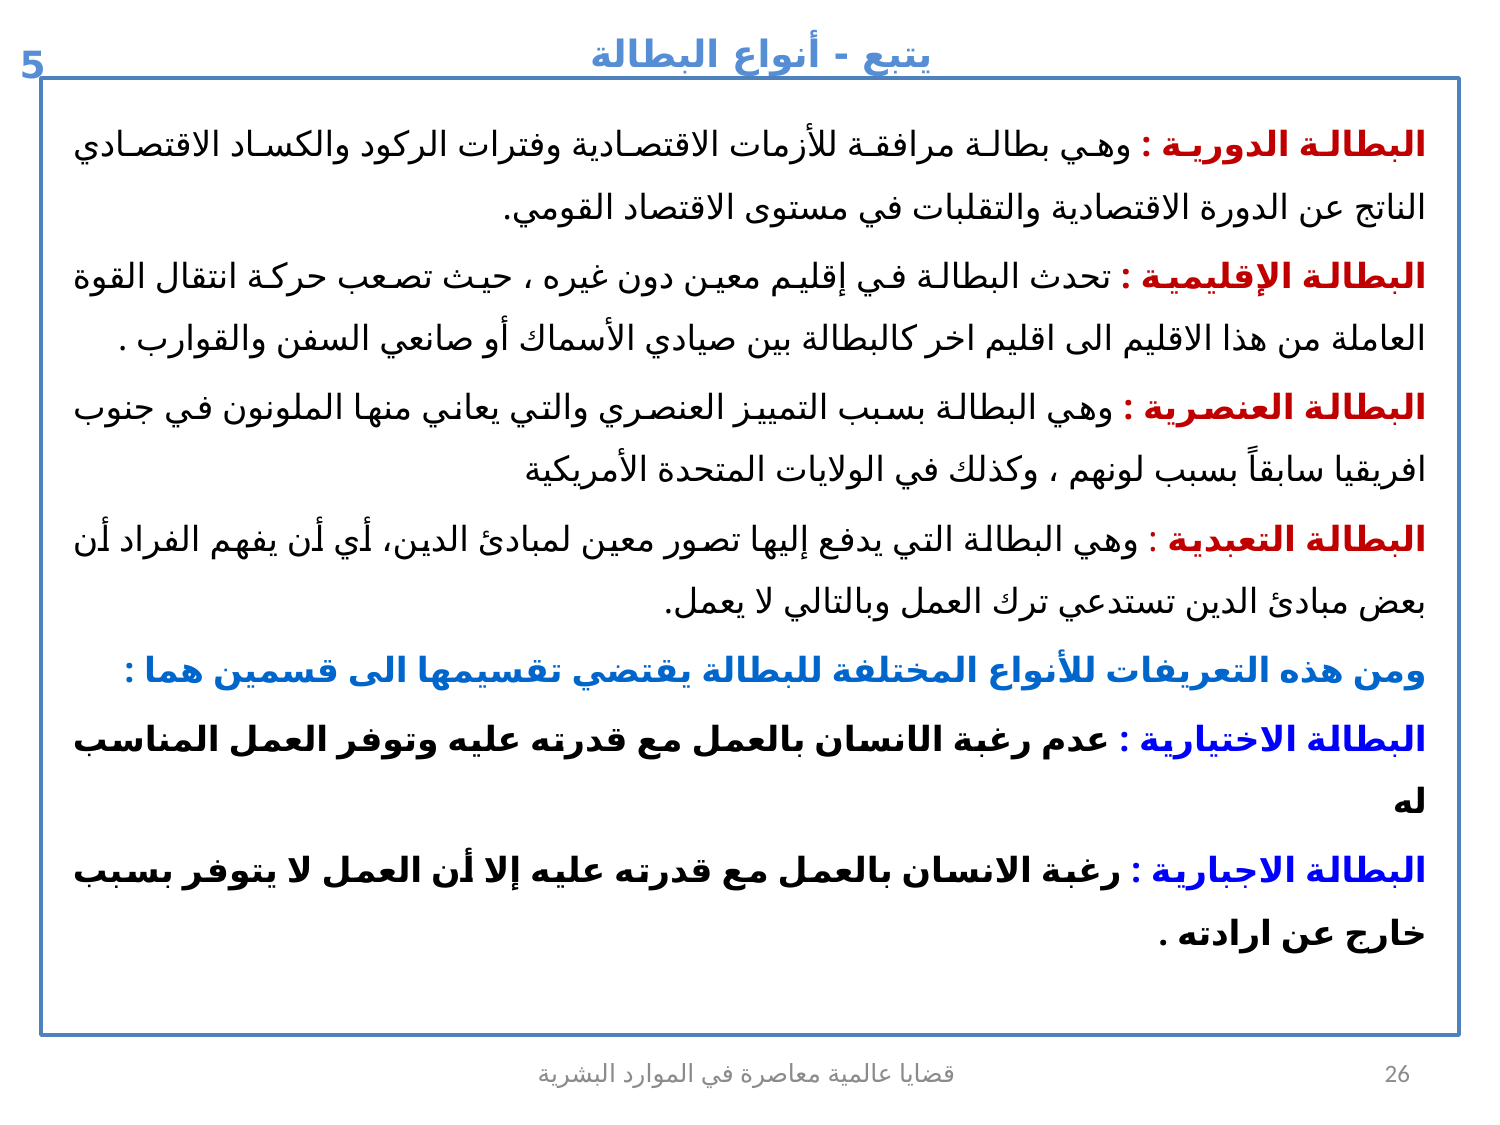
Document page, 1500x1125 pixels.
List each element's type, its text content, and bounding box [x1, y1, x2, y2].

slide_number 26 [1074, 1042, 1425, 1103]
footer قضايا عالمية معاصرة في الموارد البشرية [512, 1042, 988, 1103]
text_box [39, 76, 1461, 1037]
text_box يتبع - أنواع البطالة [562, 0, 948, 83]
text_box 5 [4, 11, 61, 94]
